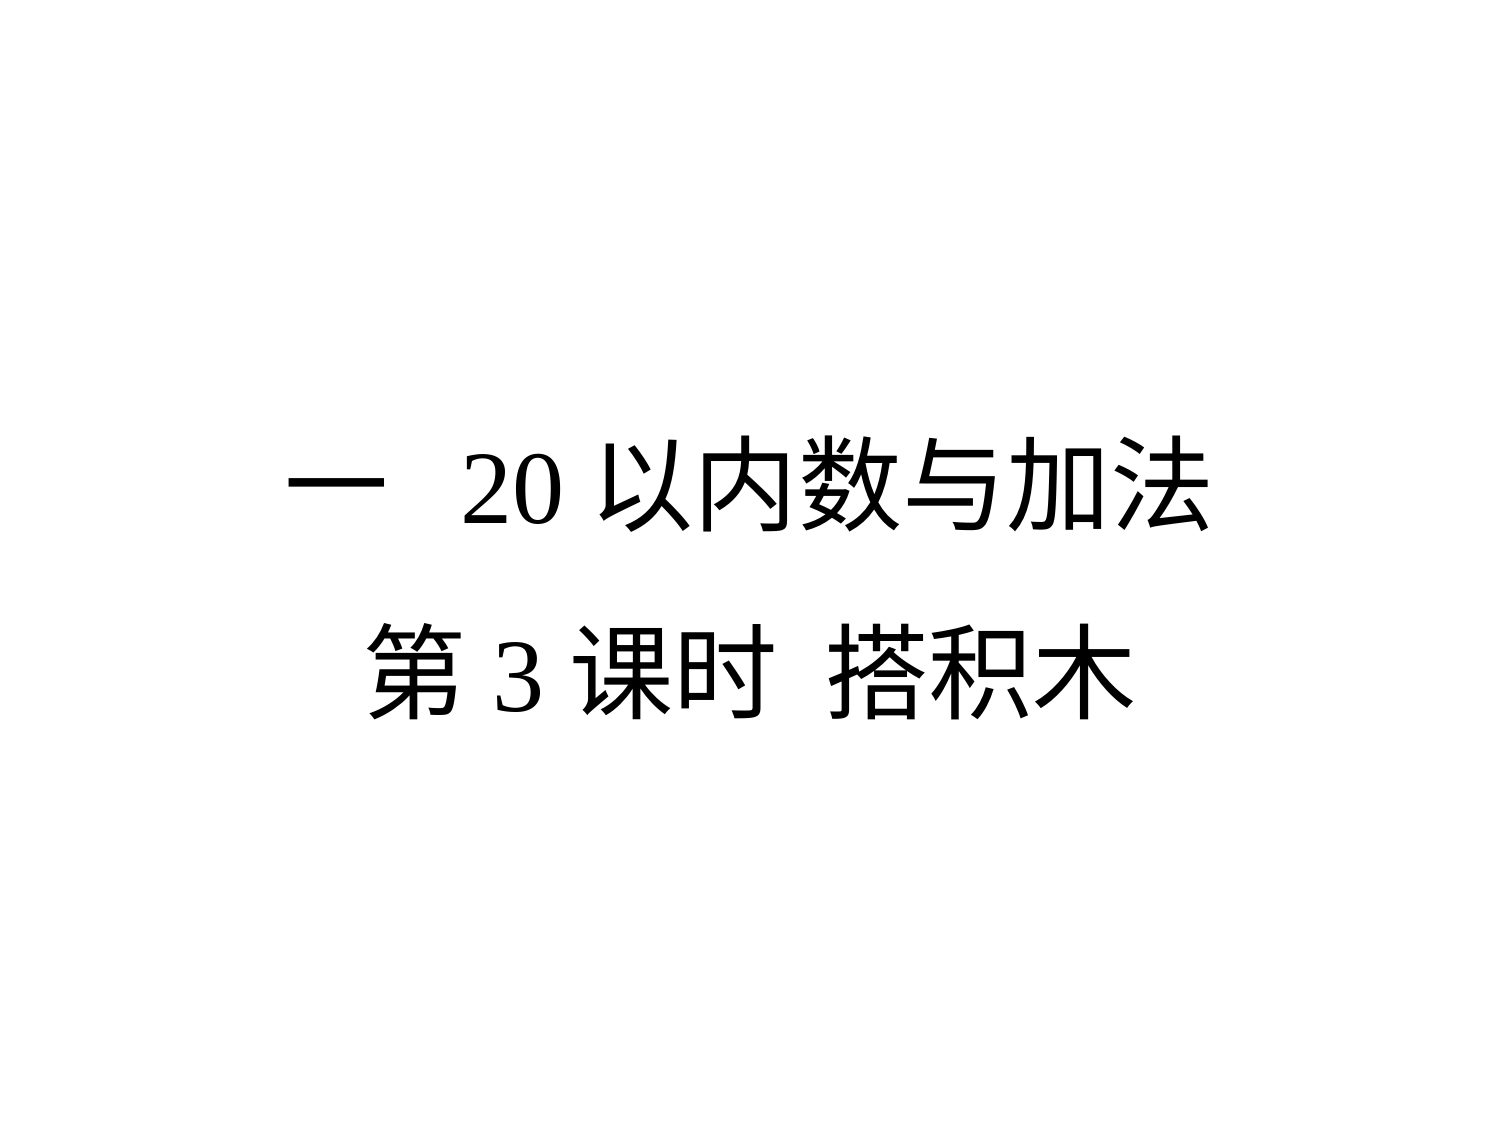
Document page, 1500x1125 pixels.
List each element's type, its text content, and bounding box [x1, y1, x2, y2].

text_box 一 20以内数与加法 第3课时 搭积木 [0, 349, 1500, 740]
